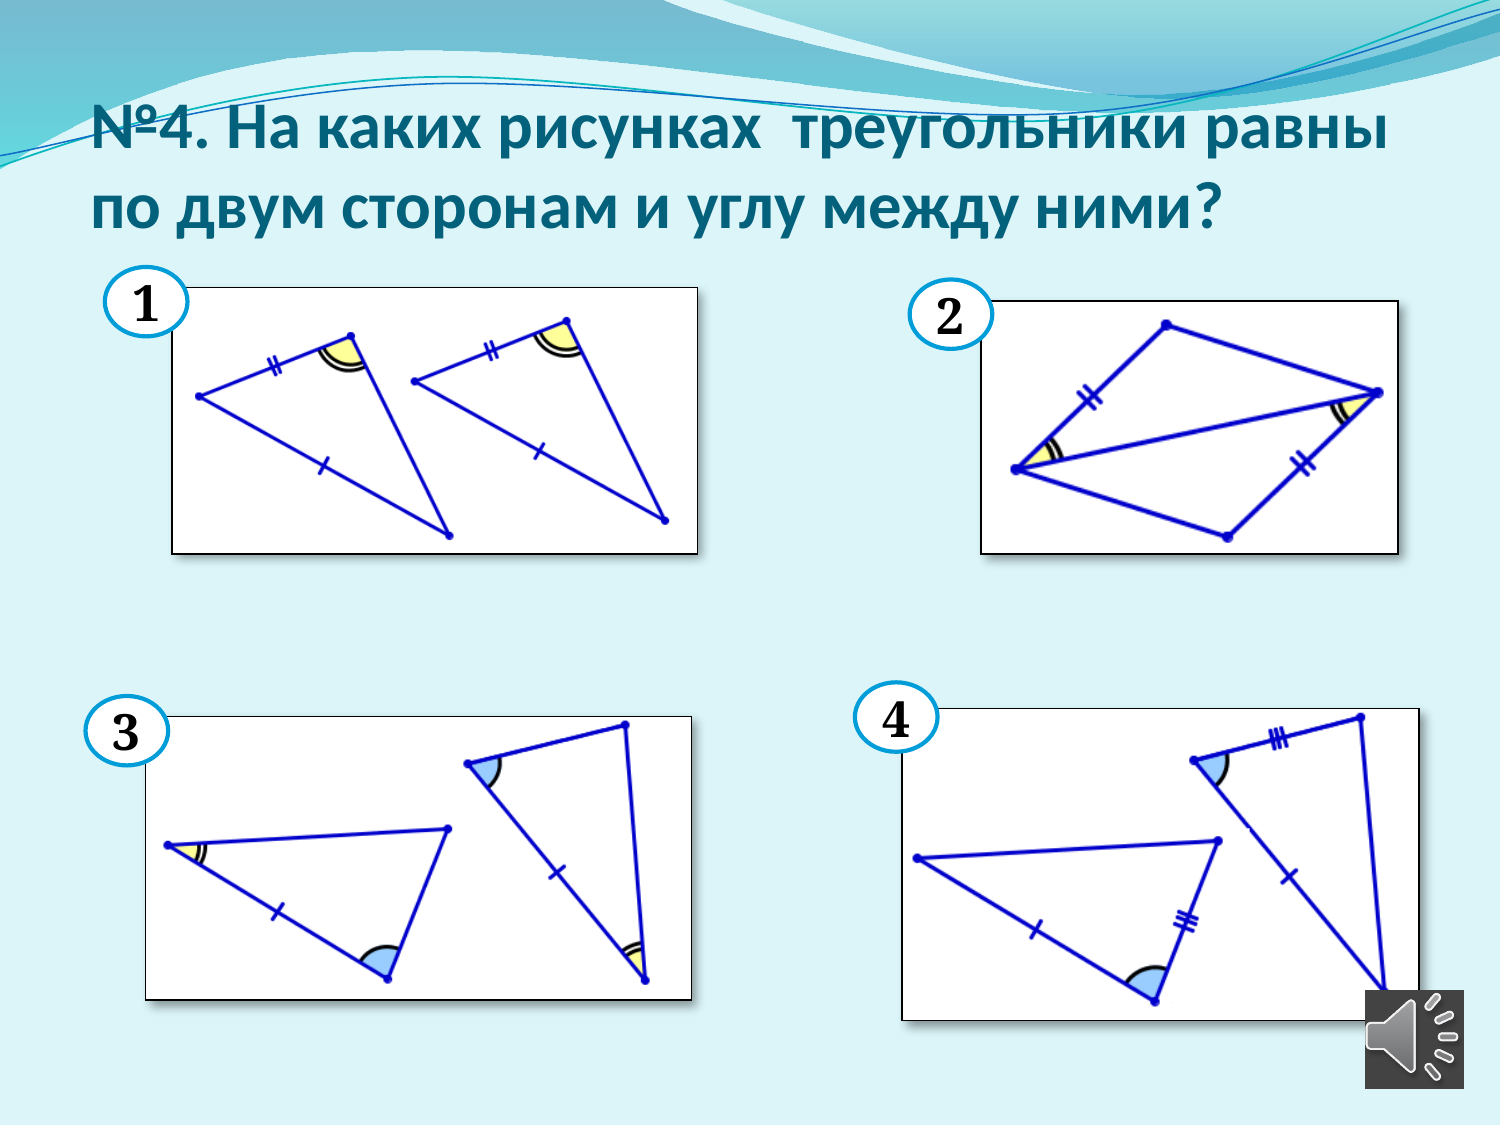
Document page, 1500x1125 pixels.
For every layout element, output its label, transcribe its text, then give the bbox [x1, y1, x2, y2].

title №4. На каких рисунках треугольники равны по двум сторонам и углу между ними? [90, 54, 1441, 243]
picture [1364, 989, 1465, 1090]
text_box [85, 266, 1419, 1021]
